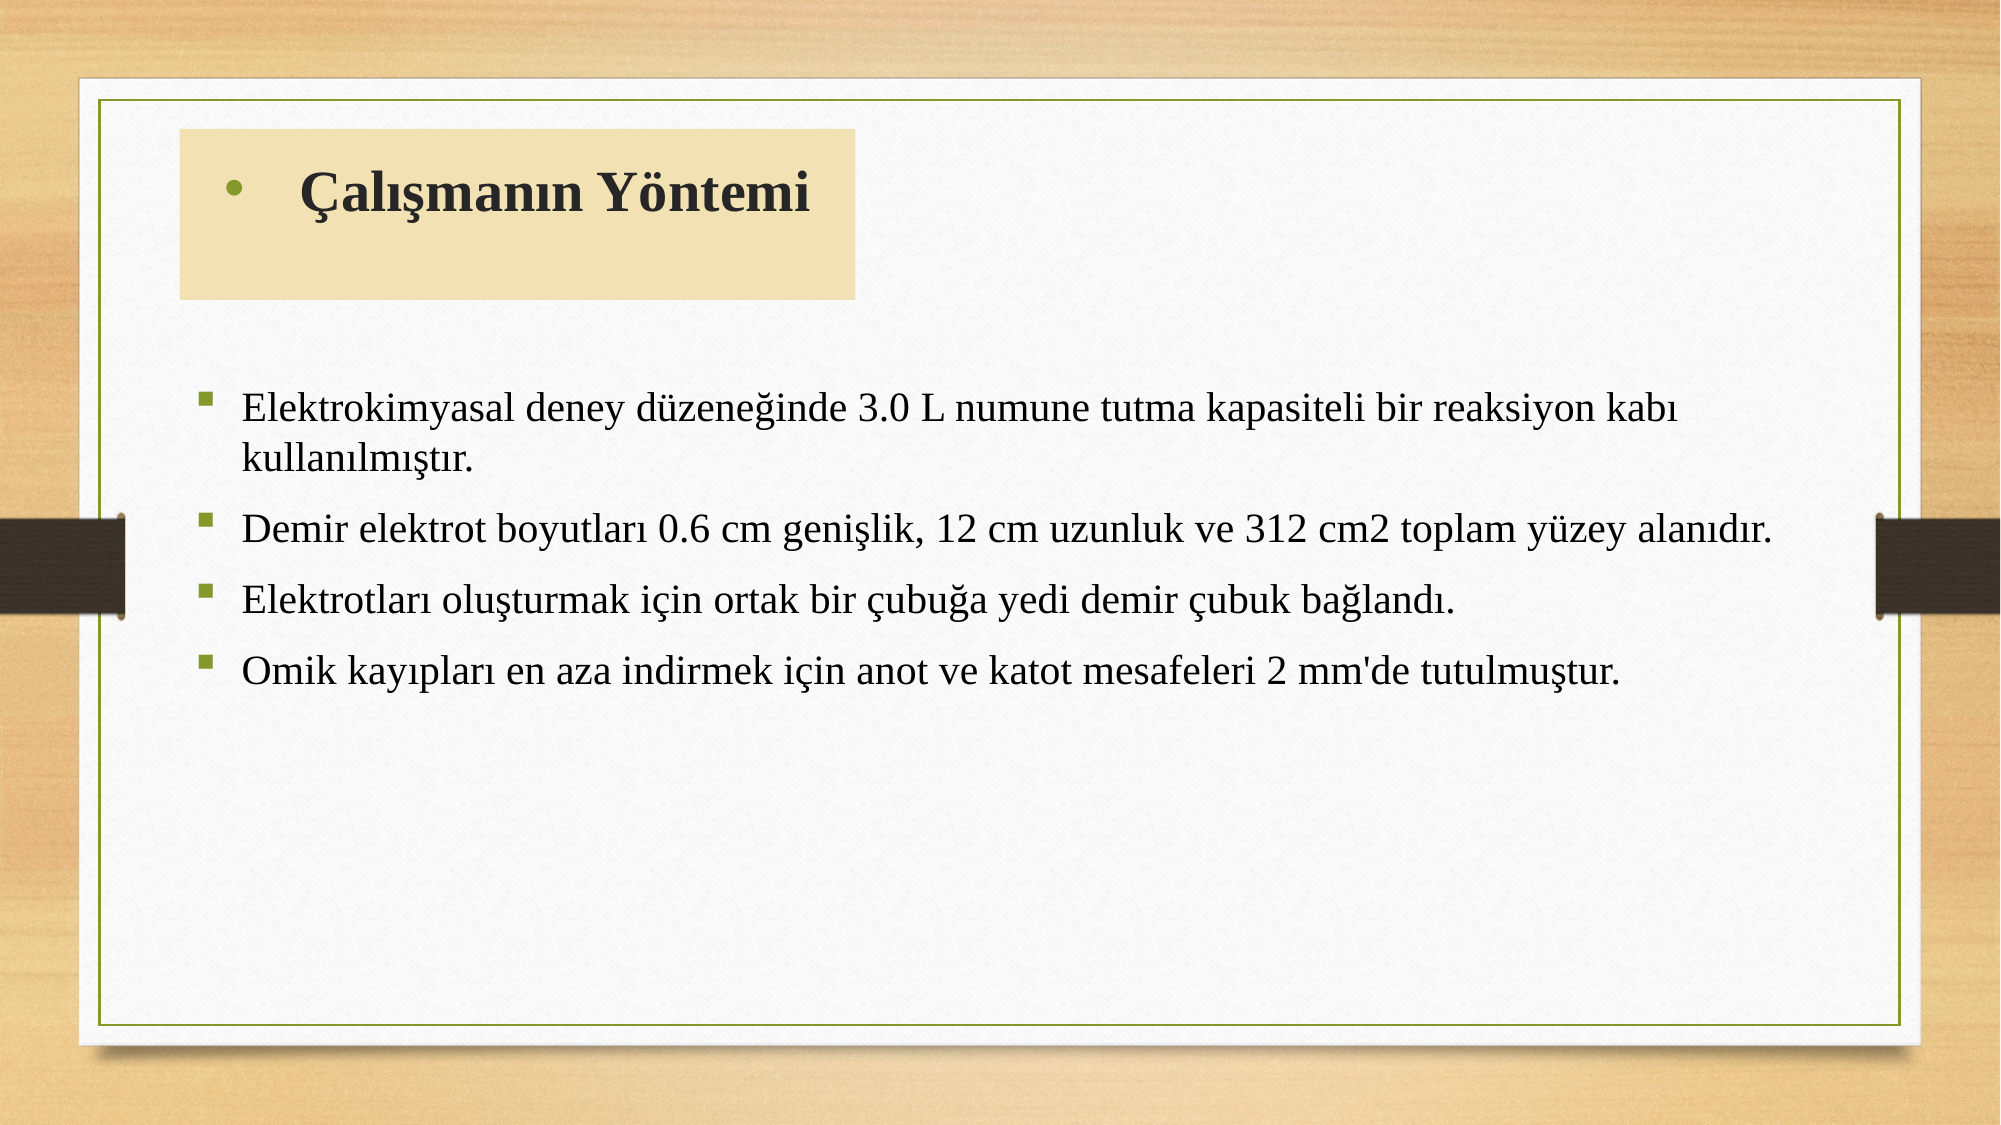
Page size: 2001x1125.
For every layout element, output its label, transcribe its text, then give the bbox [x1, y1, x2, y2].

list Elektrokimyasal deney düzeneğinde 3.0 L numune tutma kapasiteli bir reaksiyon kabı kullanılmıştır. Demir elektrot boyutları 0.6 cm genişlik, 12 cm uzunluk ve 312 cm2 toplam yüzey alanıdır. Elektrotları oluşturmak için ortak bir çubuğa yedi demir çubuk bağlandı. Omik kayıpları en aza indirmek için anot ve katot mesafeleri 2 mm'de tutulmuştur. [179, 372, 1791, 834]
picture [0, 0, 2001, 1125]
title Çalışmanın Yöntemi [179, 128, 856, 300]
